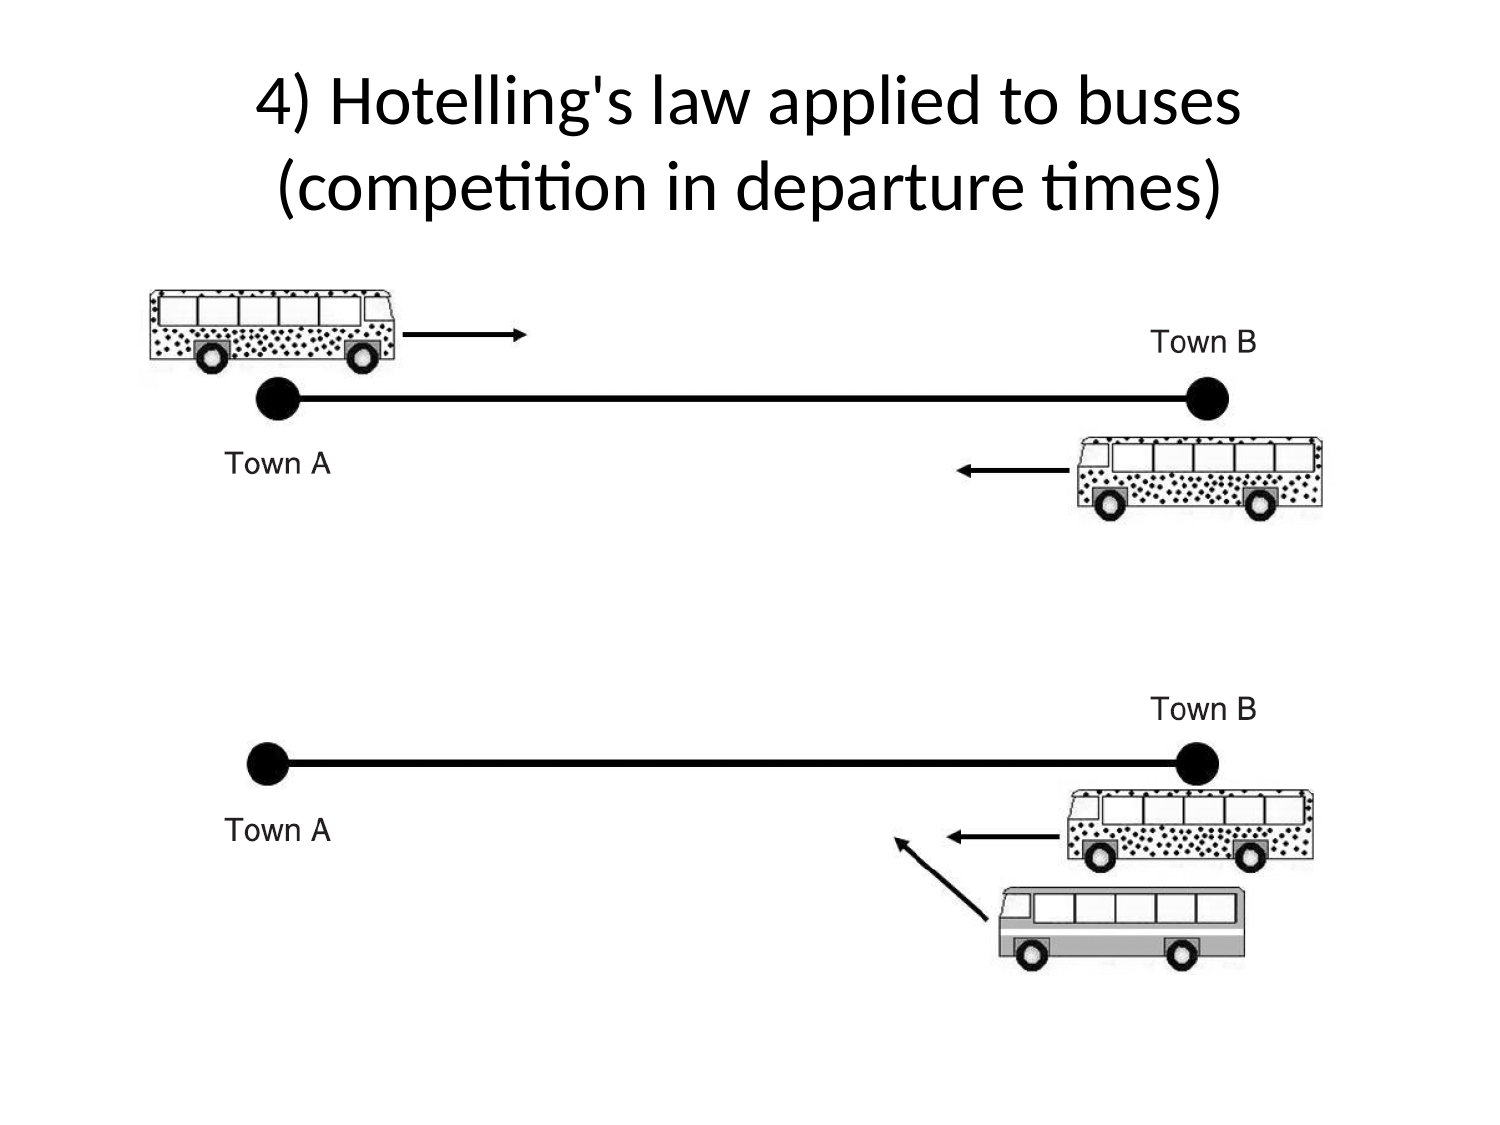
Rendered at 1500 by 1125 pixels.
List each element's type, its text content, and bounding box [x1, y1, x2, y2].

title 4) Hotelling's law applied to buses (competition in departure times) [75, 45, 1425, 233]
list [118, 262, 1382, 1006]
